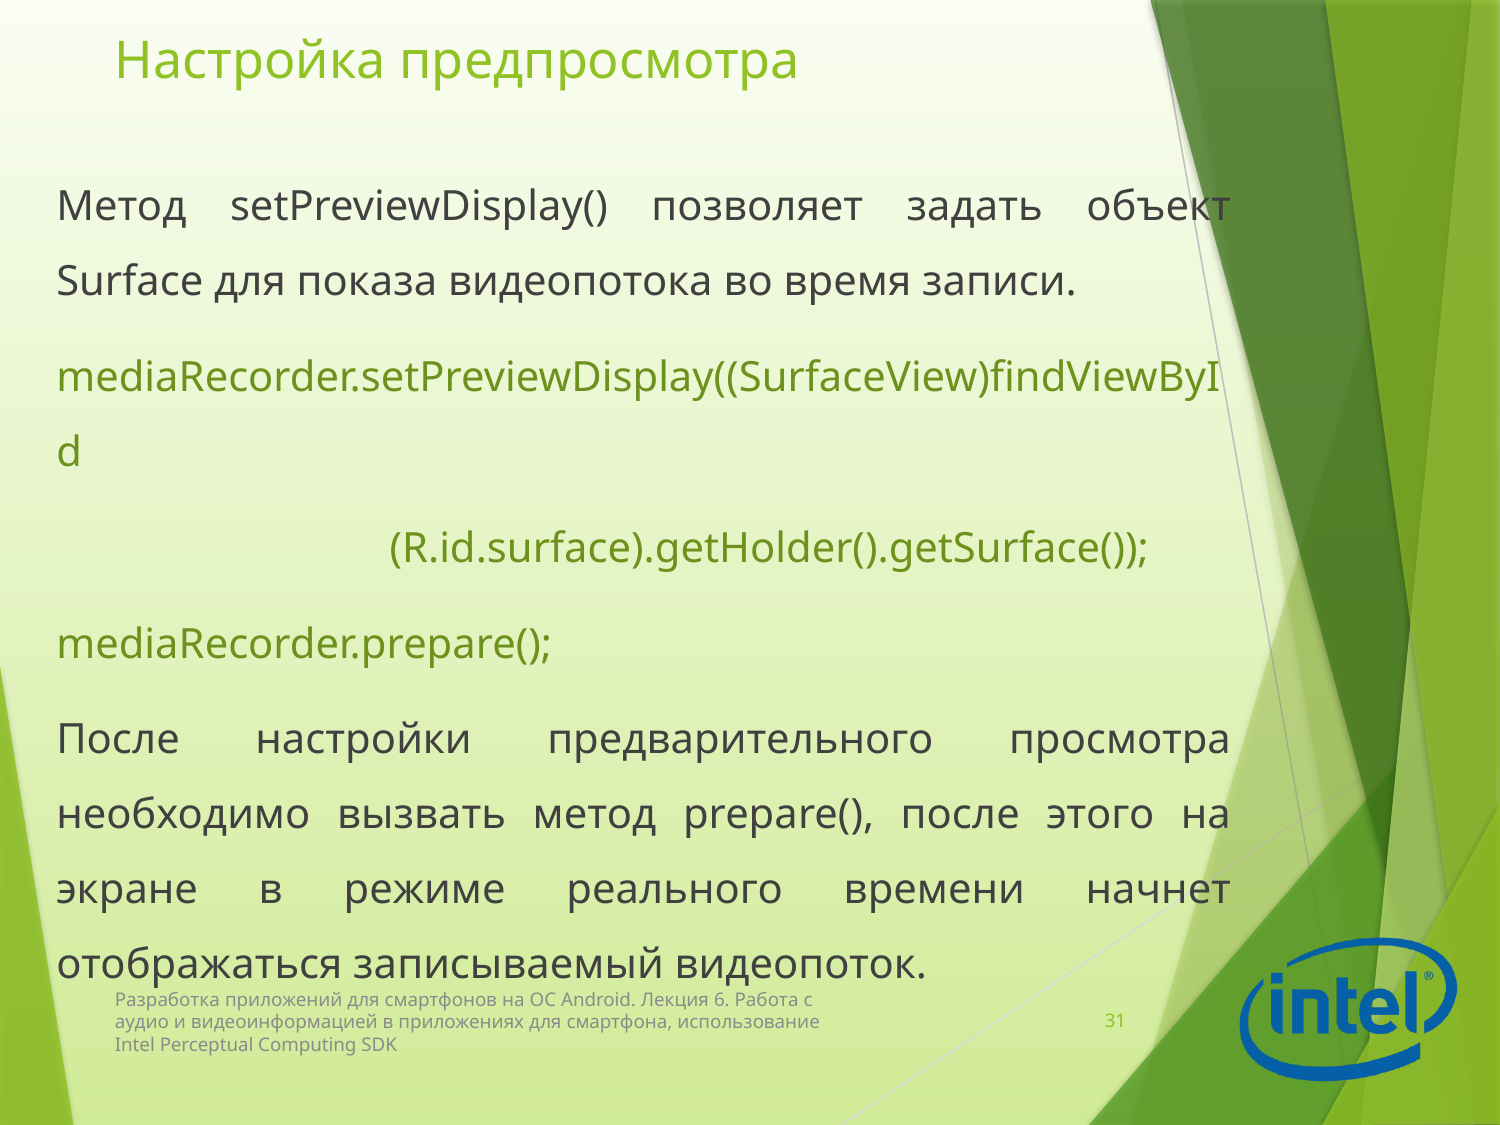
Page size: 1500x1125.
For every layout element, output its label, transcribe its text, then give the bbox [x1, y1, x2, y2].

slide_number 31 [1057, 991, 1142, 1051]
footer Разработка приложений для смартфонов на ОС Android. Лекция 6. Работа с аудио и видеоинформацией в приложениях для смартфона, использование Intel Perceptual Computing SDK [99, 991, 859, 1051]
list Метод setPreviewDisplay() позволяет задать объект Surface для показа видеопотока во время записи. mediaRecorder.setPreviewDisplay((SurfaceView)findViewById (R.id.surface).getHolder().getSurface()); mediaRecorder.prepare(); После настройки предварительного просмотра необходимо вызвать метод prepare(), после этого на экране в режиме реального времени начнет отображаться записываемый видеопоток. [41, 246, 1247, 991]
title Настройка предпросмотра [100, 19, 1142, 131]
picture [1195, 893, 1500, 1125]
